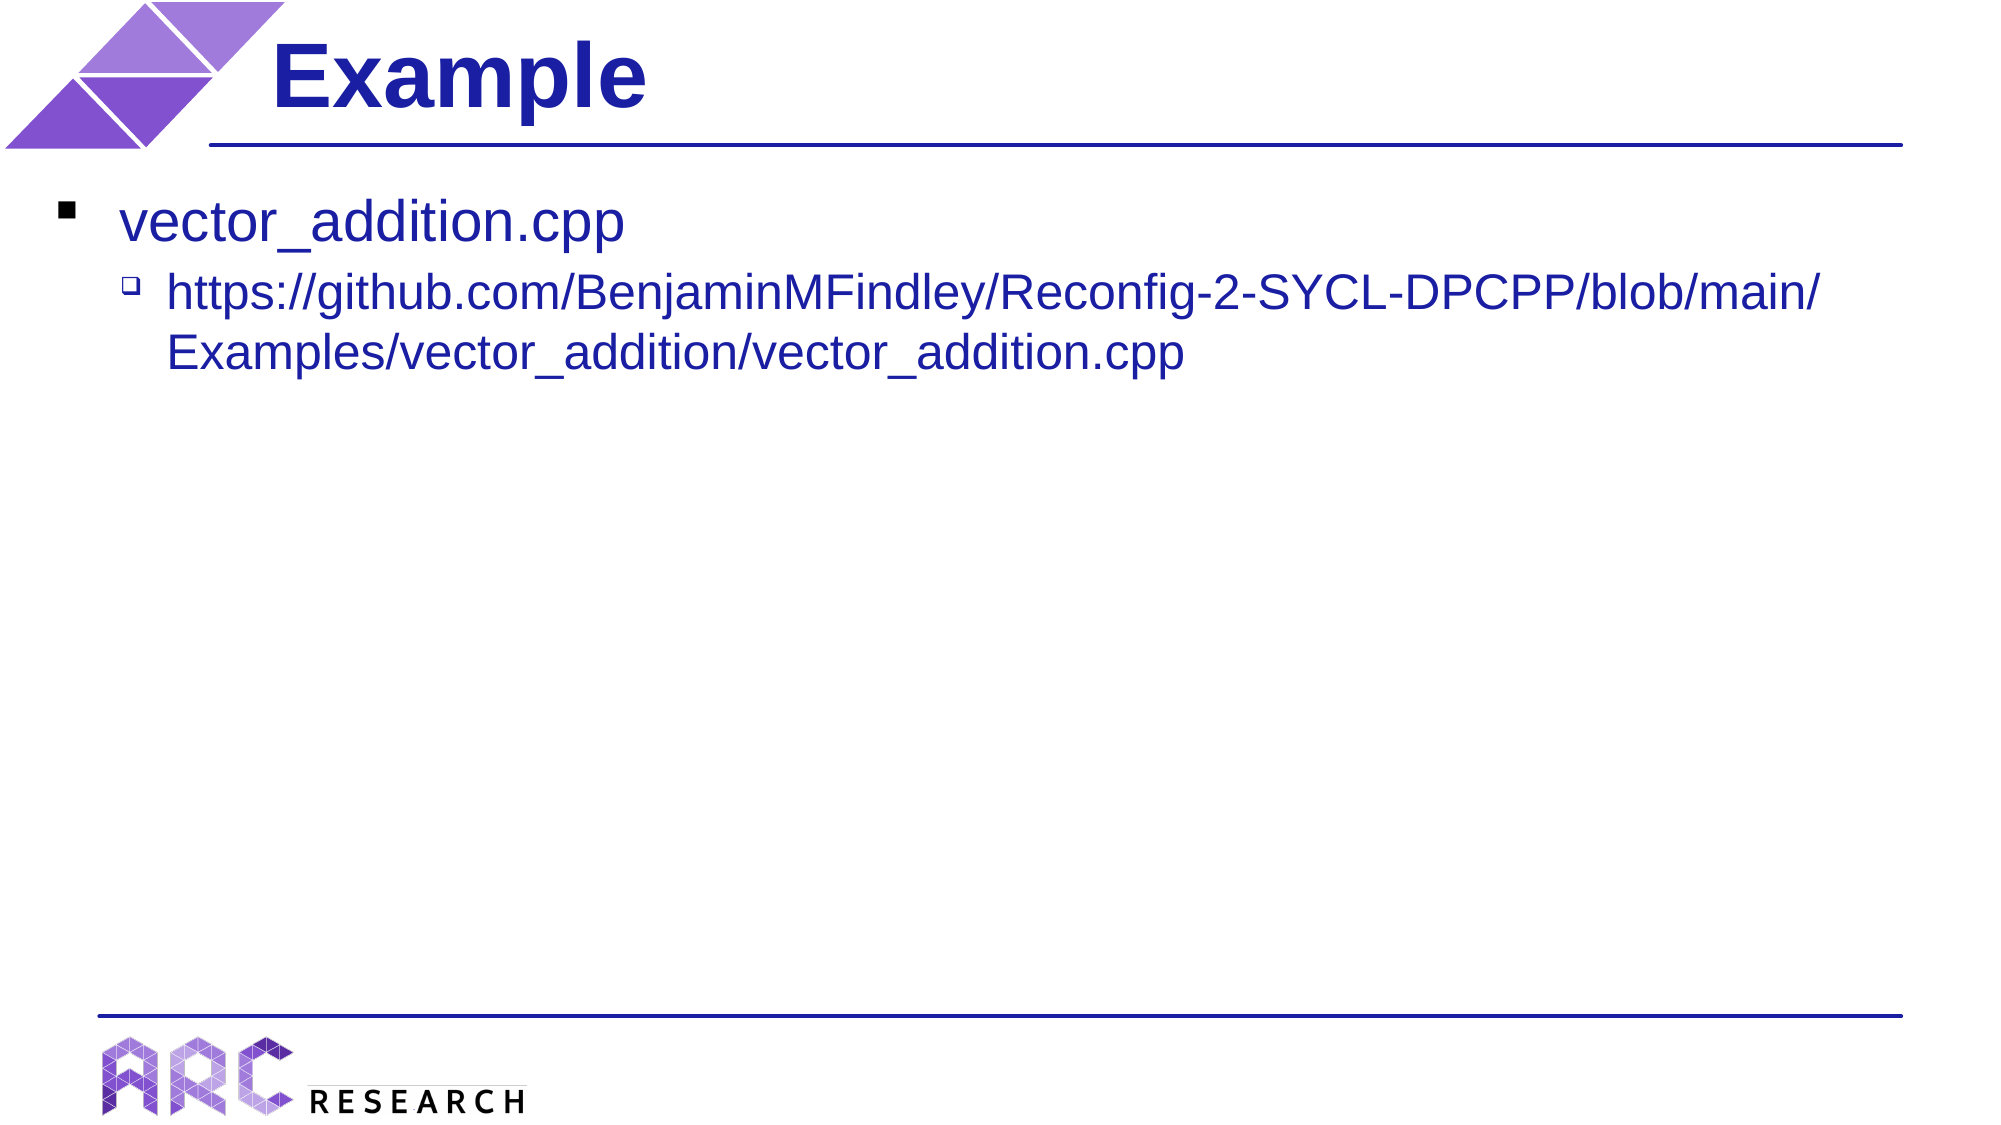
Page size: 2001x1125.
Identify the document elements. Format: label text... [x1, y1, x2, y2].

picture [99, 1036, 296, 1119]
text_box Example [250, 0, 1795, 142]
picture [307, 1083, 527, 1116]
text_box vector_addition.cpp https://github.com/BenjaminMFindley/Reconfig-2-SYCL-DPCPP/blob/main/Examples/vector_addition/vector_addition.cpp [44, 183, 1957, 1017]
